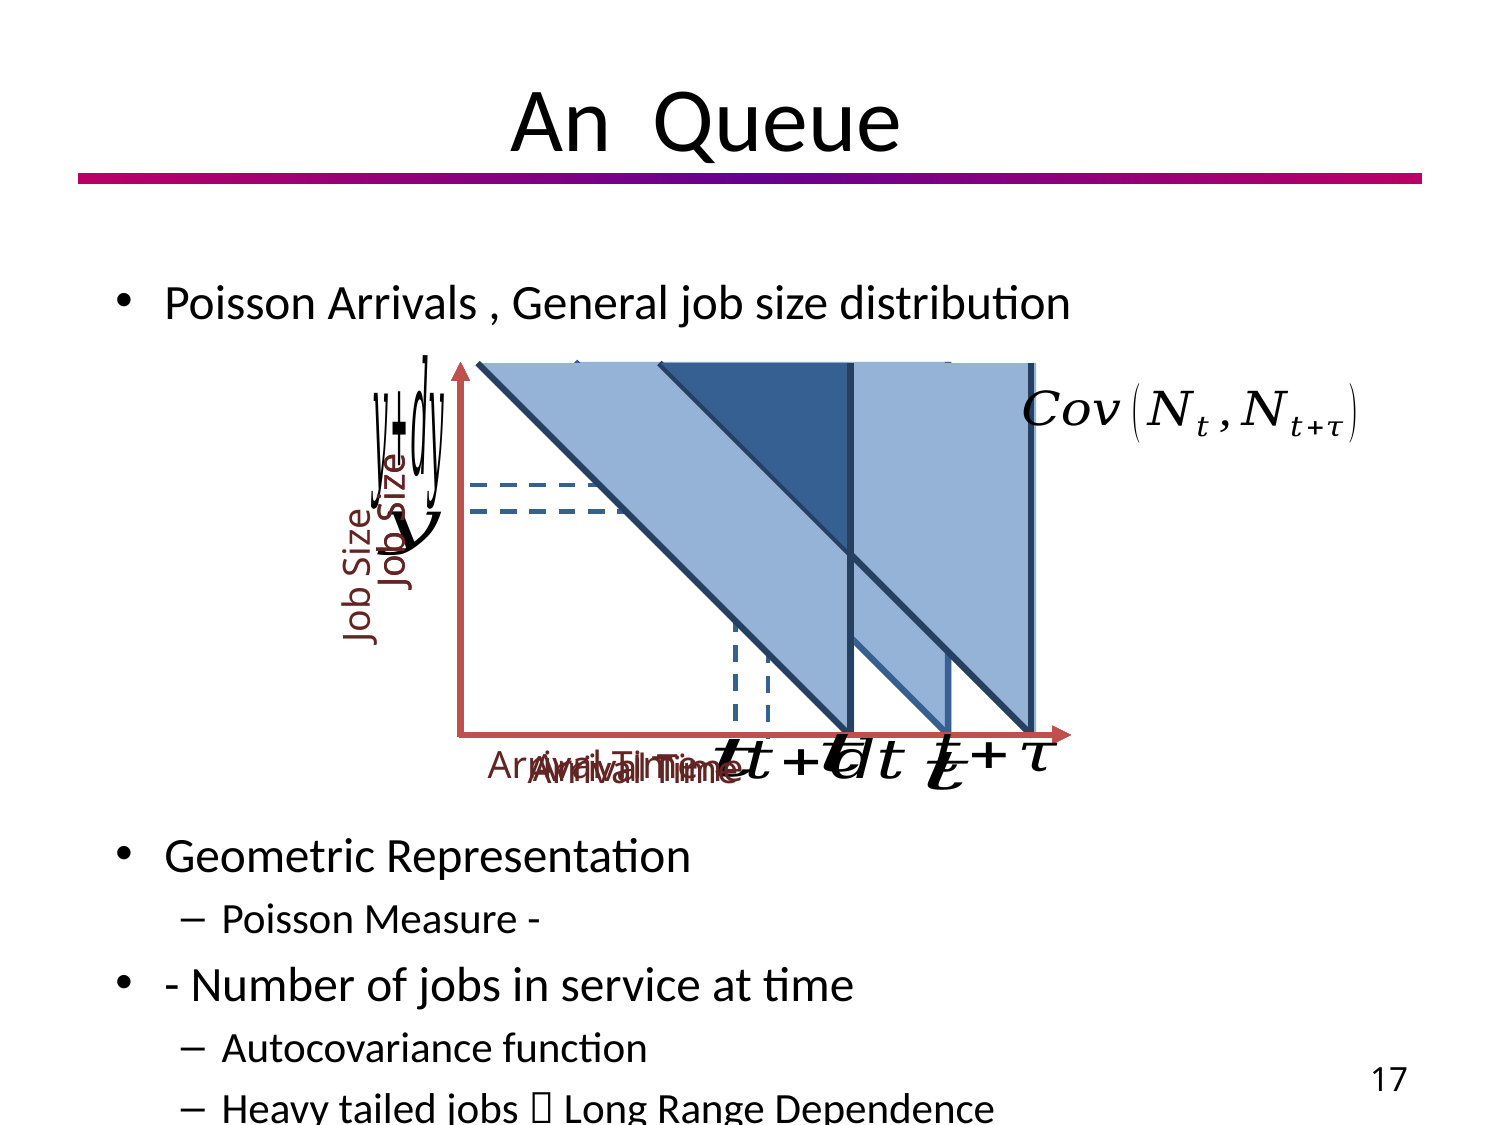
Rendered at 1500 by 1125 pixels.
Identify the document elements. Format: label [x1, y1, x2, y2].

text_box [324, 337, 1072, 795]
text_box [359, 361, 1360, 798]
